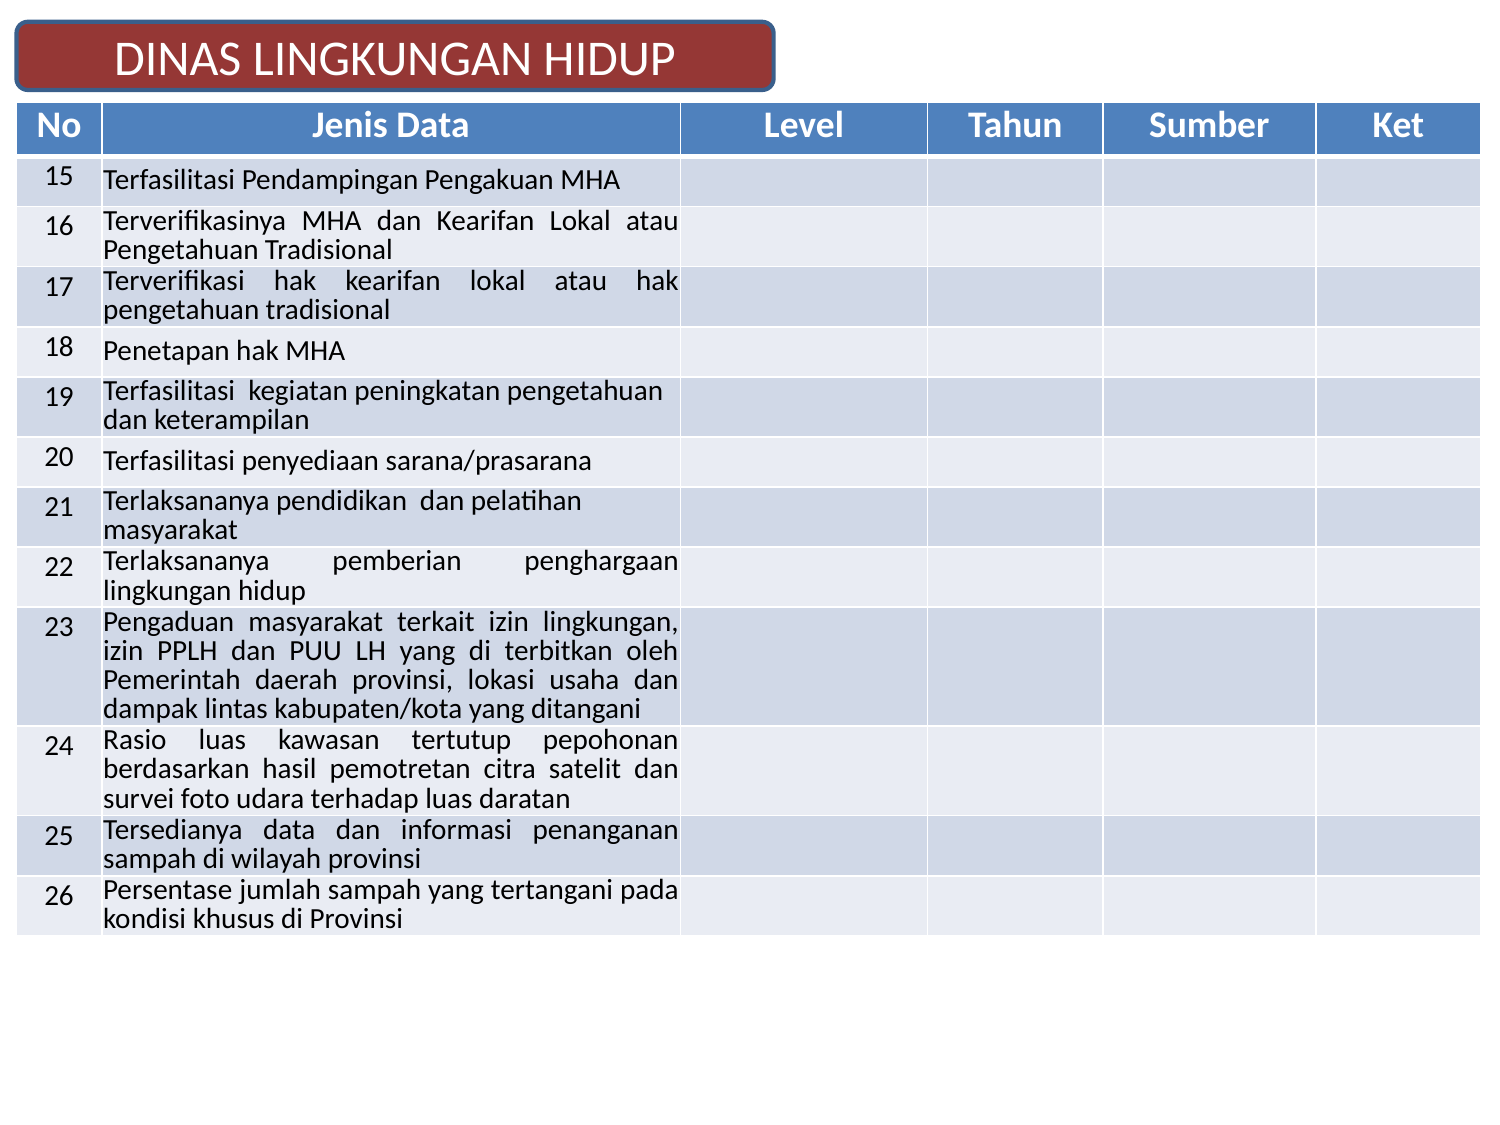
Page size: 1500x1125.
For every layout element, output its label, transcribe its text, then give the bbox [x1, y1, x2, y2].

table_cell 17 [17, 267, 101, 326]
table_cell [928, 328, 1102, 376]
table_cell [928, 207, 1102, 266]
table_header Tahun [928, 103, 1102, 154]
table_cell 21 [17, 488, 101, 546]
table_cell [103, 727, 680, 815]
table_header Level [681, 103, 927, 154]
table_cell 18 [17, 328, 101, 376]
table_cell [1317, 159, 1480, 206]
table_cell [681, 267, 927, 326]
table_cell 19 [17, 378, 101, 436]
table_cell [1104, 816, 1315, 875]
table_cell Terverifikasi hak kearifan lokal atau hak pengetahuan tradisional [103, 267, 680, 326]
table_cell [681, 816, 927, 875]
table_cell [928, 488, 1102, 546]
table_cell [928, 159, 1102, 206]
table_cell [681, 727, 927, 815]
table_cell [928, 267, 1102, 326]
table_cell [928, 816, 1102, 875]
table_cell [1104, 267, 1315, 326]
table_cell Terfasilitasi Pendampingan Pengakuan MHA [103, 159, 680, 206]
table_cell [1317, 816, 1480, 875]
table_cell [17, 727, 101, 815]
table_cell [681, 378, 927, 436]
table_cell [928, 548, 1102, 606]
table_cell Terverifikasinya MHA dan Kearifan Lokal atau Pengetahuan Tradisional [103, 207, 680, 266]
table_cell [928, 608, 1102, 725]
table_cell [1104, 328, 1315, 376]
table_cell 20 [17, 438, 101, 486]
table_header No [17, 103, 101, 154]
table_cell [1317, 488, 1480, 546]
table_cell 16 [17, 207, 101, 266]
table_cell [1317, 877, 1480, 935]
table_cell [103, 816, 680, 875]
table_header Ket [1317, 103, 1480, 154]
table_cell [681, 548, 927, 606]
table_cell Terfasilitasi kegiatan peningkatan pengetahuan dan keterampilan [103, 378, 680, 436]
table_cell [1104, 378, 1315, 436]
table_cell [1104, 207, 1315, 266]
table_cell [1317, 438, 1480, 486]
table_cell [681, 207, 927, 266]
table_cell [1317, 267, 1480, 326]
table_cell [1104, 877, 1315, 935]
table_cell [928, 727, 1102, 815]
table_cell 22 [17, 548, 101, 606]
table_cell Terfasilitasi penyediaan sarana/prasarana [103, 438, 680, 486]
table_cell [928, 877, 1102, 935]
table_cell Terlaksananya pemberian penghargaan lingkungan hidup [103, 548, 680, 606]
table_cell [1317, 207, 1480, 266]
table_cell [1317, 548, 1480, 606]
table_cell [17, 608, 101, 725]
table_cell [1104, 727, 1315, 815]
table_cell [17, 816, 101, 875]
table_cell [1317, 328, 1480, 376]
table_header Jenis Data [103, 103, 680, 154]
table_cell [1104, 488, 1315, 546]
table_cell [1104, 548, 1315, 606]
table_cell [681, 159, 927, 206]
table_cell 15 [17, 159, 101, 206]
table_cell [681, 328, 927, 376]
table_cell Terlaksananya pendidikan dan pelatihan masyarakat [103, 488, 680, 546]
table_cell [1317, 727, 1480, 815]
table_header Sumber [1104, 103, 1315, 154]
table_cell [681, 608, 927, 725]
table_cell Penetapan hak MHA [103, 328, 680, 376]
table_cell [103, 877, 680, 935]
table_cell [103, 608, 680, 725]
text_box DINAS LINGKUNGAN HIDUP [14, 19, 776, 93]
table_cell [1104, 608, 1315, 725]
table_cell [1317, 608, 1480, 725]
table_cell [1104, 159, 1315, 206]
table_cell [681, 488, 927, 546]
table_cell [1317, 378, 1480, 436]
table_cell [681, 877, 927, 935]
table_cell [681, 438, 927, 486]
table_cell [17, 877, 101, 935]
table_cell [928, 378, 1102, 436]
table_cell [1104, 438, 1315, 486]
table_cell [928, 438, 1102, 486]
